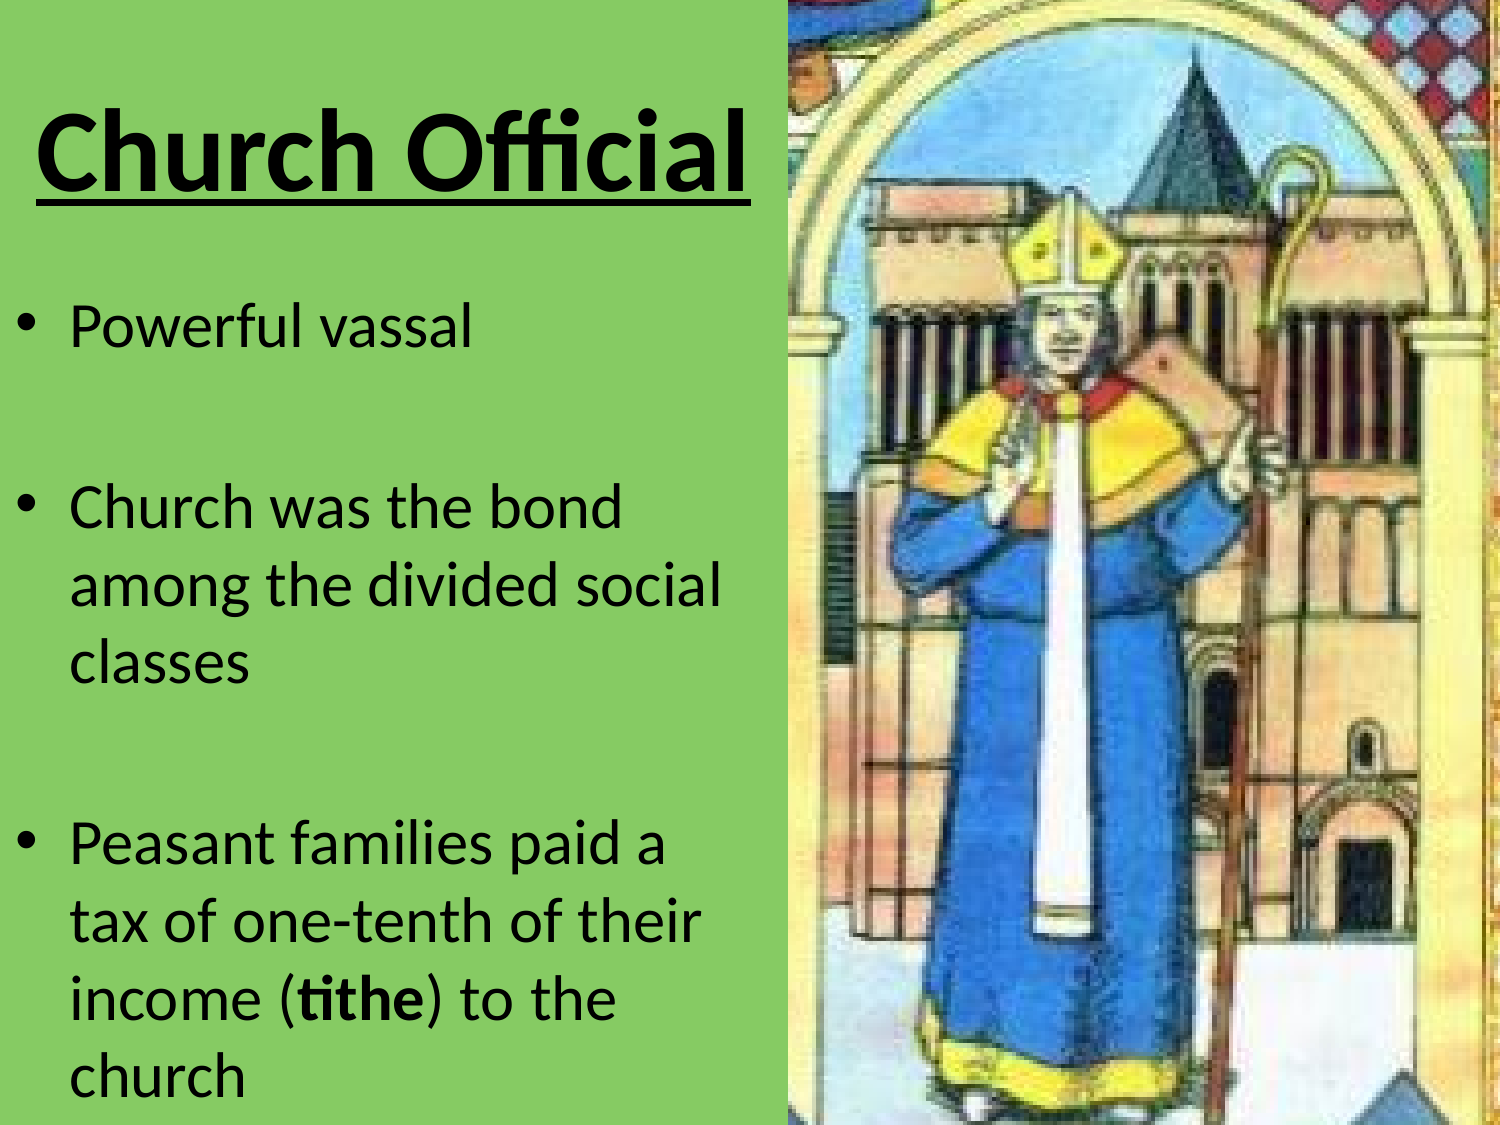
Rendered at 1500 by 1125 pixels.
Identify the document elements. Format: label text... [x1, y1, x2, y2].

title Church Official [0, 49, 782, 238]
picture [787, 0, 1500, 1125]
list Powerful vassal Church was the bond among the divided social classes Peasant families paid a tax of one-tenth of their income (tithe) to the church [0, 274, 776, 1125]
